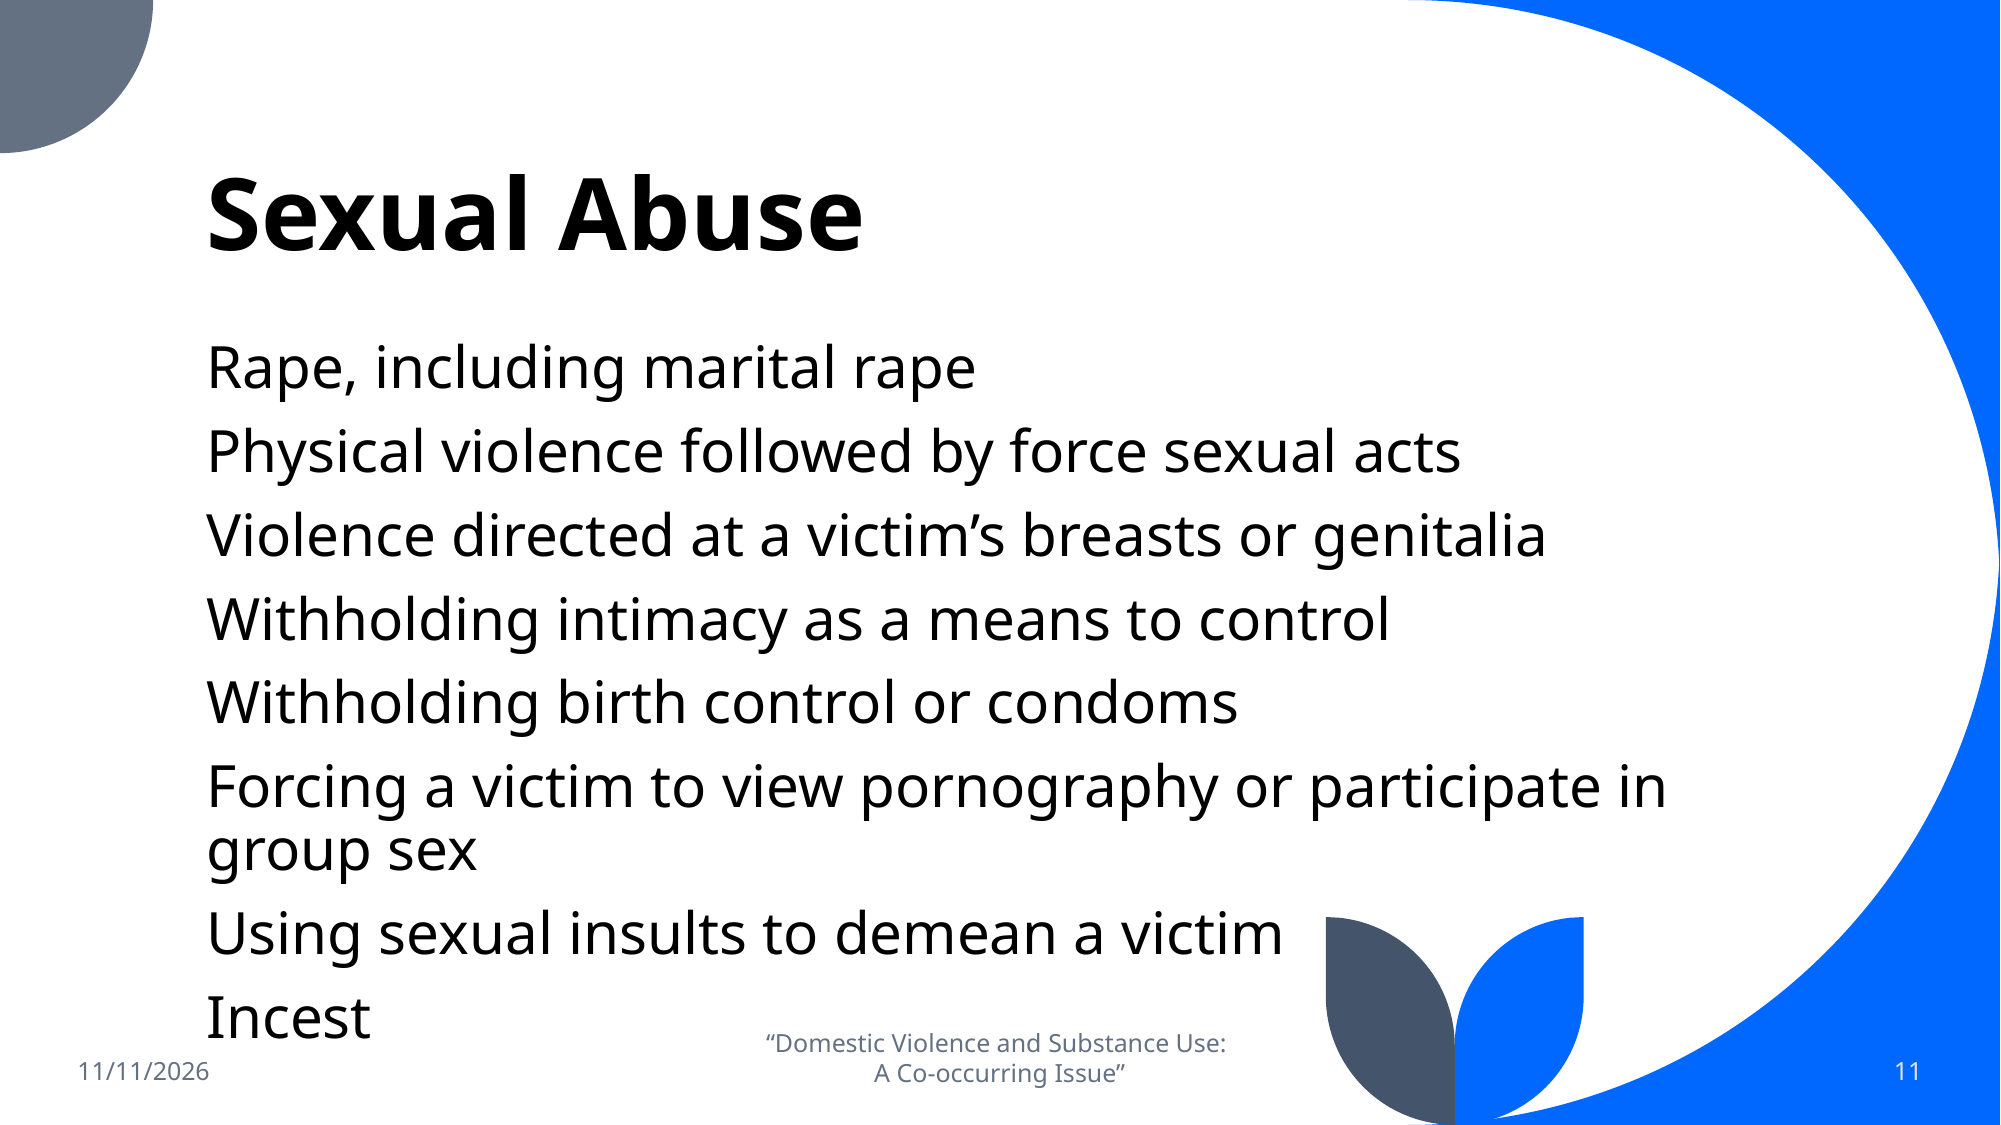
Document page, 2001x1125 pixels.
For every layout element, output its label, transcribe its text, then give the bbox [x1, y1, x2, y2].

list Rape, including marital rape Physical violence followed by force sexual acts Violence directed at a victim’s breasts or genitalia Withholding intimacy as a means to control Withholding birth control or condoms Forcing a victim to view pornography or participate in group sex Using sexual insults to demean a victim Incest [191, 330, 1796, 884]
slide_number 11 [1665, 1042, 1938, 1103]
title Sexual Abuse [191, 62, 1796, 280]
footer “Domestic Violence and Substance Use: A Co-occurring Issue” [662, 1042, 1338, 1103]
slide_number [62, 1042, 513, 1103]
